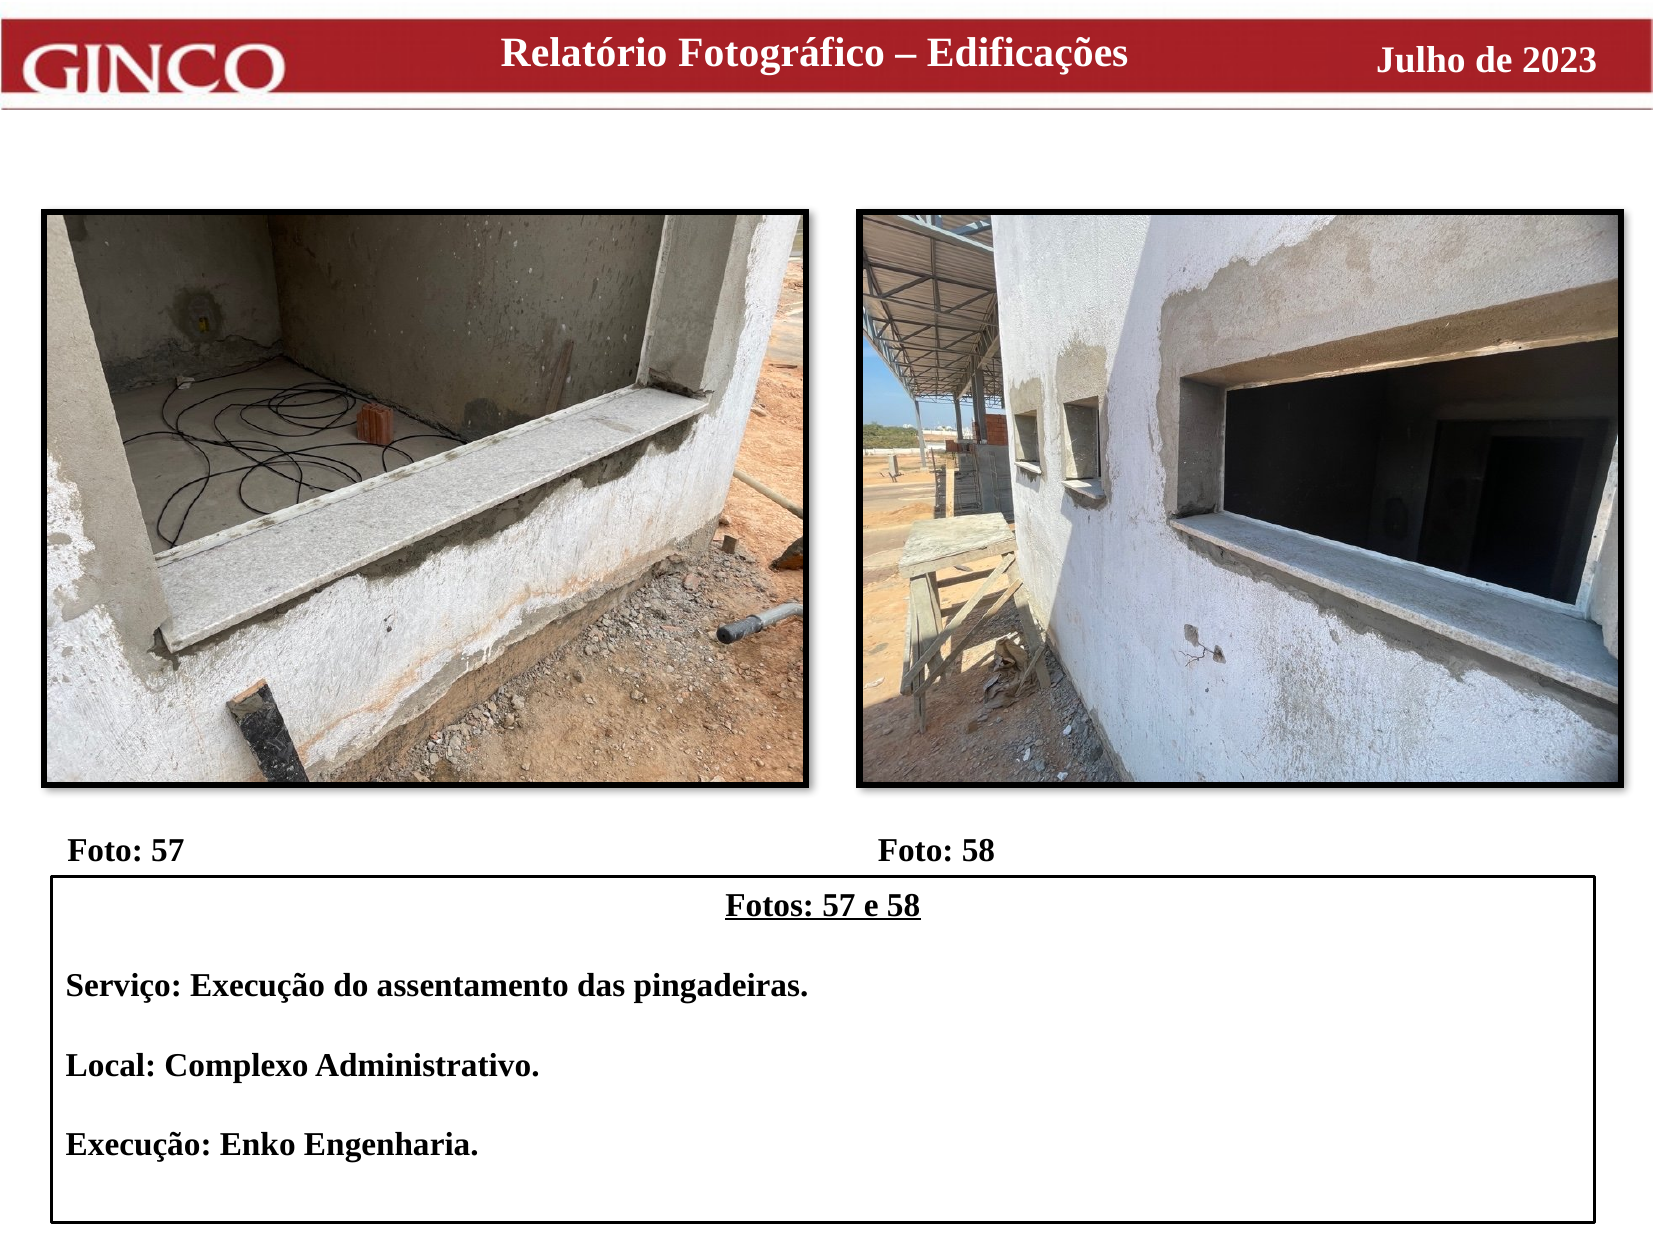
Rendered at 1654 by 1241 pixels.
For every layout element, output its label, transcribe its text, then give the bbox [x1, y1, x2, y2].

text_box Foto: 58 [863, 820, 1011, 876]
picture [47, 214, 804, 782]
picture [0, 2, 1654, 110]
picture [862, 214, 1619, 782]
text_box Fotos: 57 e 58 Serviço: Execução do assentamento das pingadeiras. Local: Complexo Administrativo. Execução: Enko Engenharia. [51, 876, 1595, 1223]
text_box Foto: 57 [52, 820, 200, 876]
